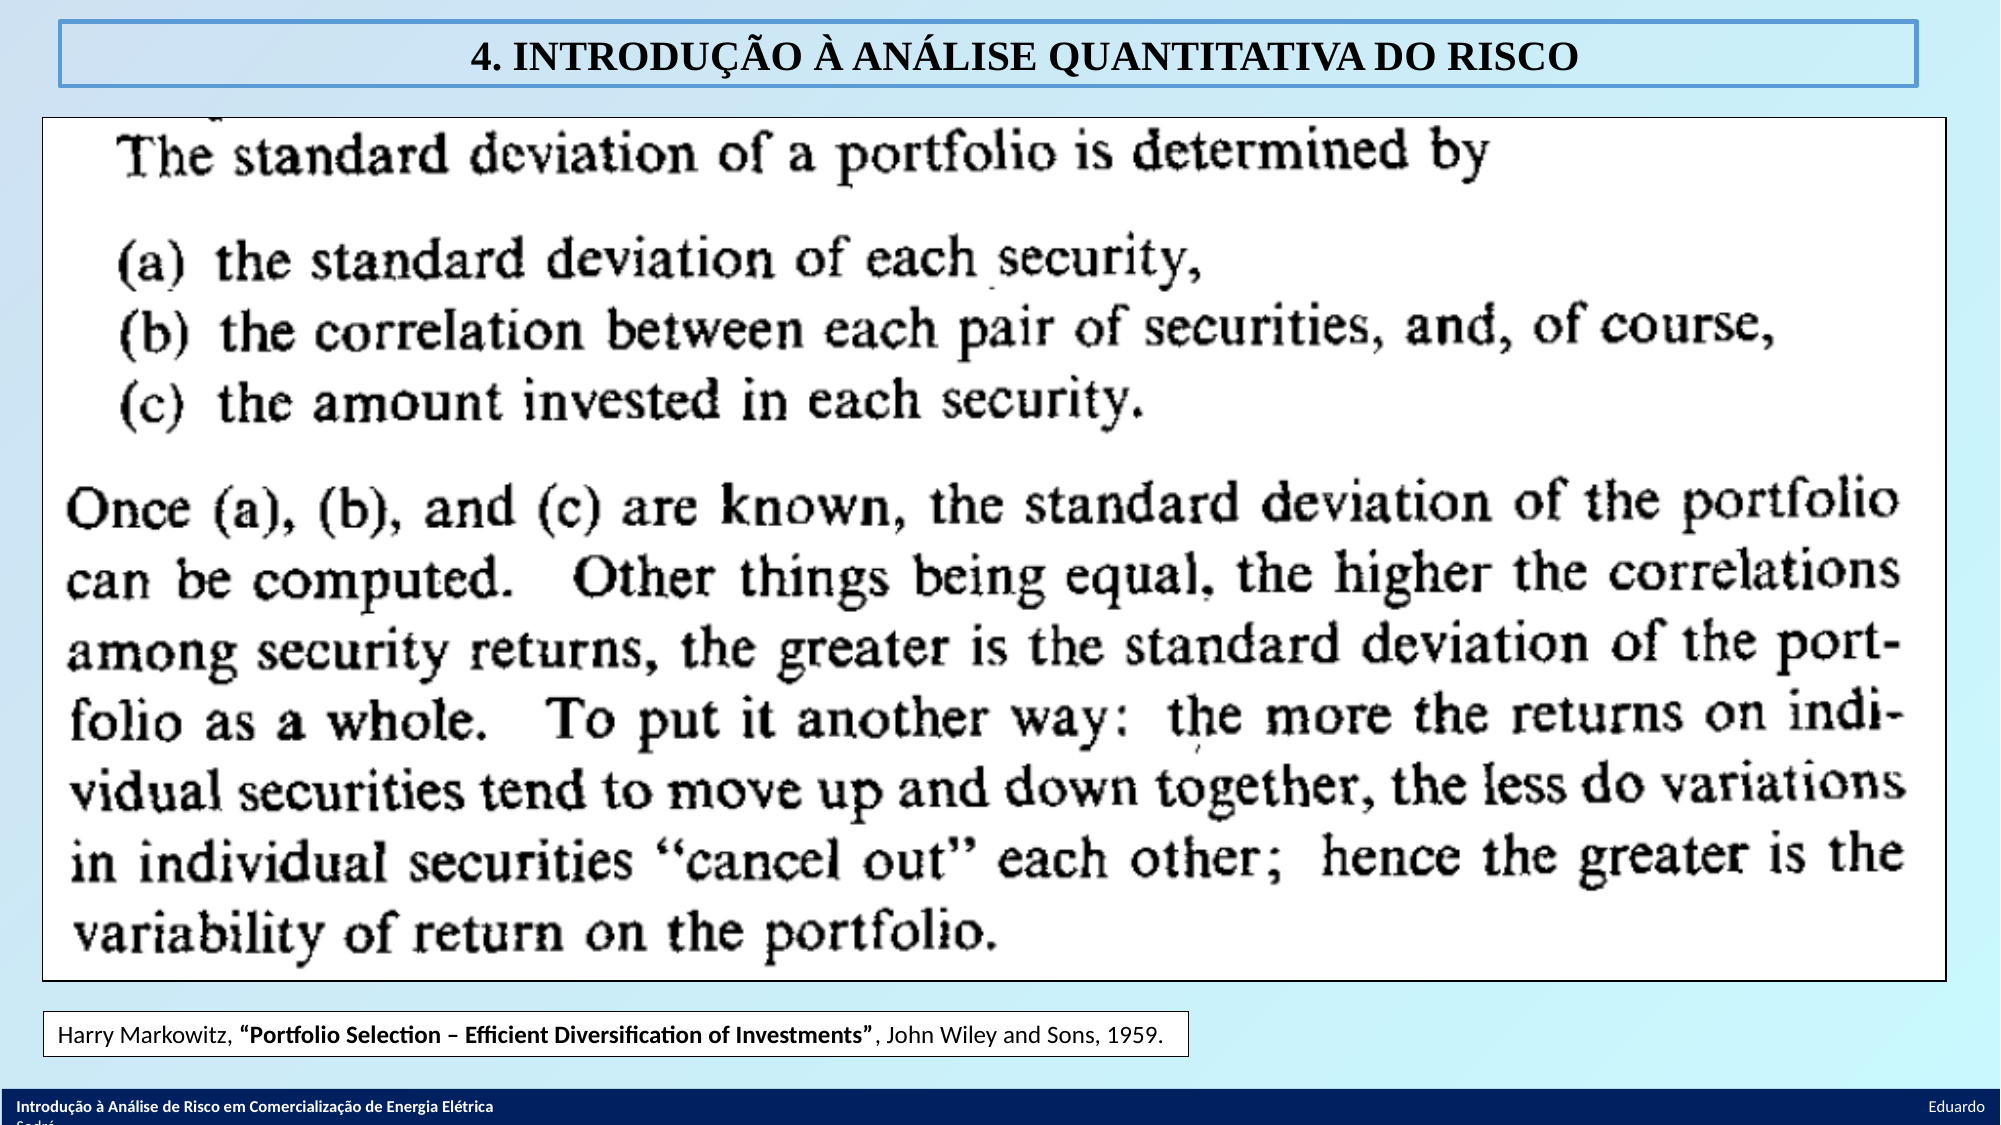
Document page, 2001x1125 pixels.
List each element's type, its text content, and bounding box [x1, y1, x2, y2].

text_box Harry Markowitz, “Portfolio Selection – Efficient Diversification of Investments”, John Wiley and Sons, 1959. [43, 1011, 1189, 1057]
text_box 4. INTRODUÇÃO À ANÁLISE QUANTITATIVA DO RISCO [59, 21, 1917, 87]
picture [43, 118, 1946, 981]
